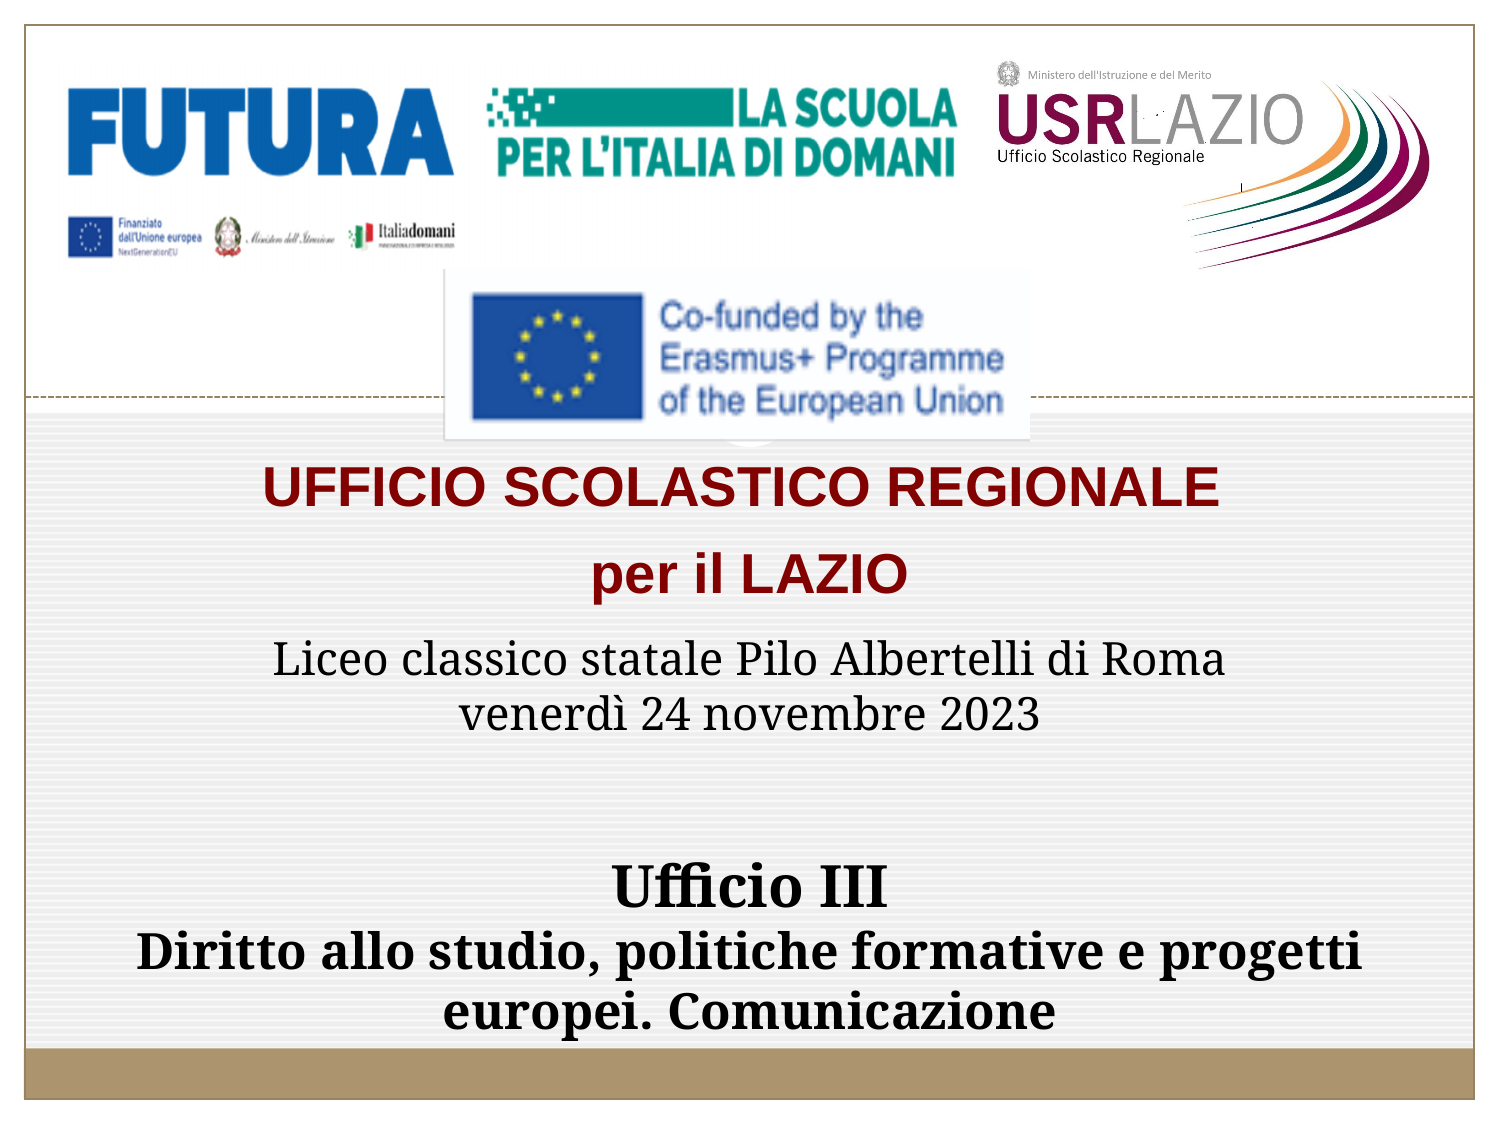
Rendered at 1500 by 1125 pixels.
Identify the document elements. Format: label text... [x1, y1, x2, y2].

title Liceo classico statale Pilo Albertelli di Roma venerdì 24 novembre 2023 Ufficio III Diritto allo studio, politiche formative e progetti europei. Comunicazione [29, 613, 1471, 1047]
picture [53, 43, 1450, 445]
text_box UFFICIO SCOLASTICO REGIONALE per il LAZIO [29, 33, 1471, 613]
